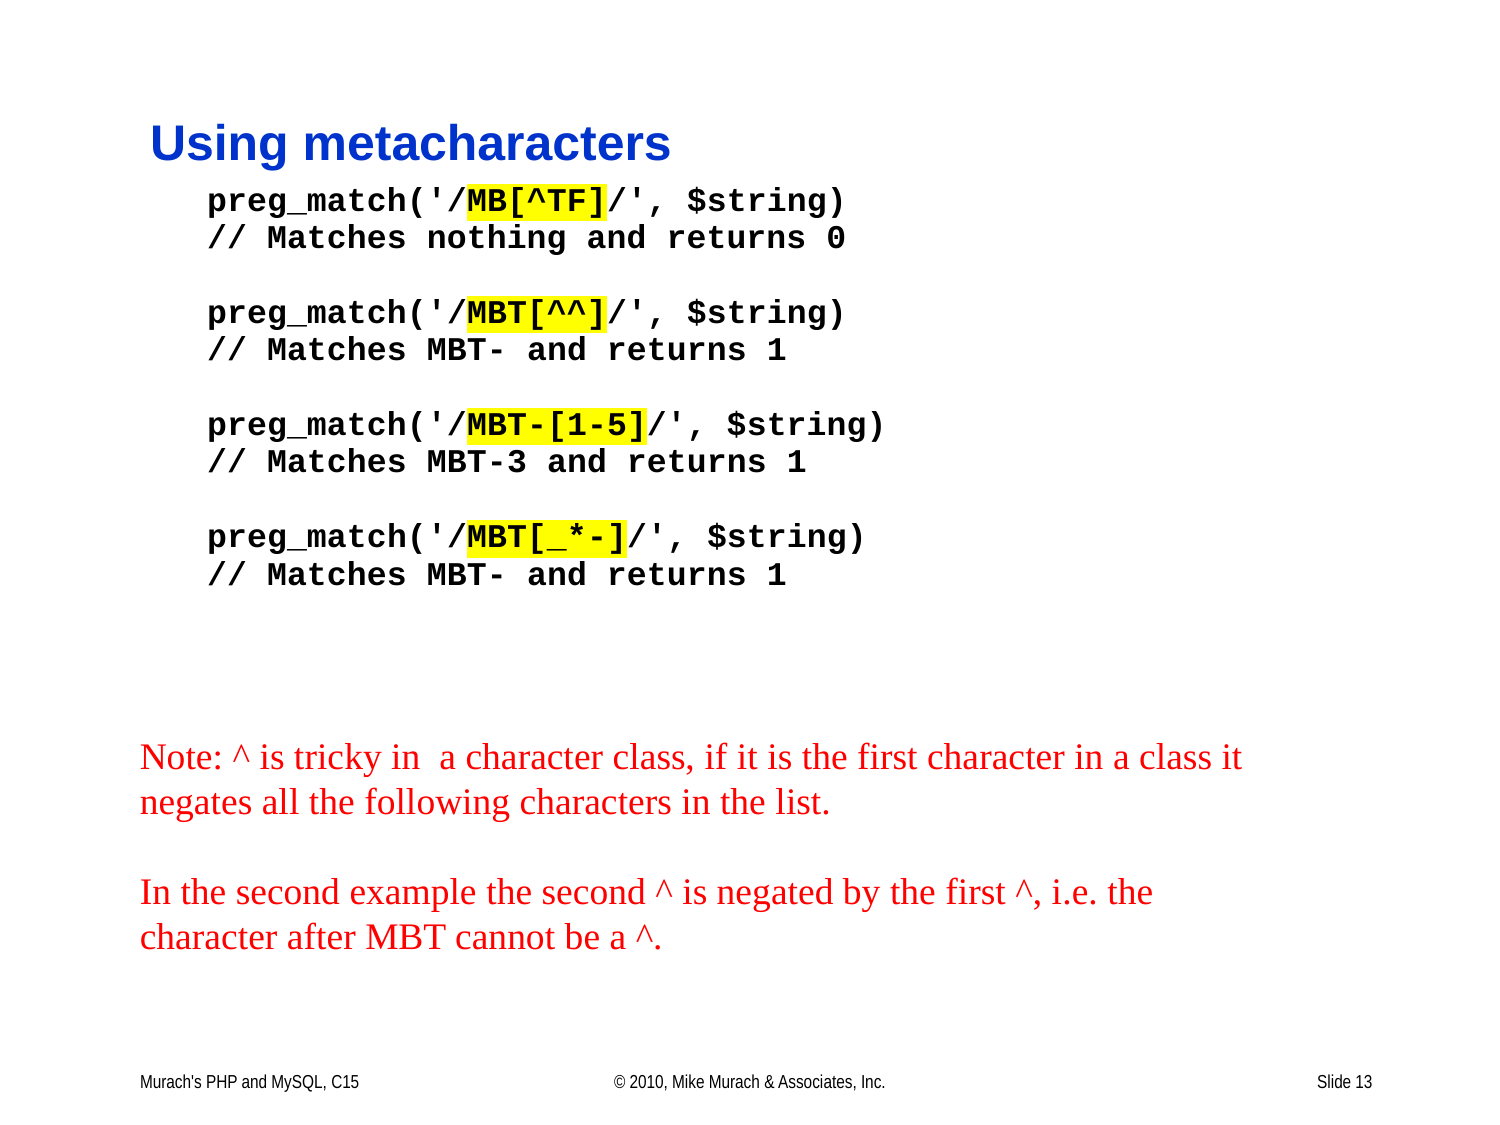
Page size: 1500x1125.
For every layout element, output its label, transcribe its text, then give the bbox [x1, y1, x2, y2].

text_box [149, 112, 1352, 618]
slide_number Murach's PHP and MySQL, C15 [125, 1025, 450, 1100]
slide_number Slide 13 [1074, 1025, 1388, 1100]
text_box Note: ^ is tricky in a character class, if it is the first character in a class it negates all the following characters in the list. In the second example the second ^ is negated by the first ^, i.e. the character after MBT cannot be a ^. [124, 724, 1313, 965]
footer © 2010, Mike Murach & Associates, Inc. [474, 1025, 1025, 1100]
